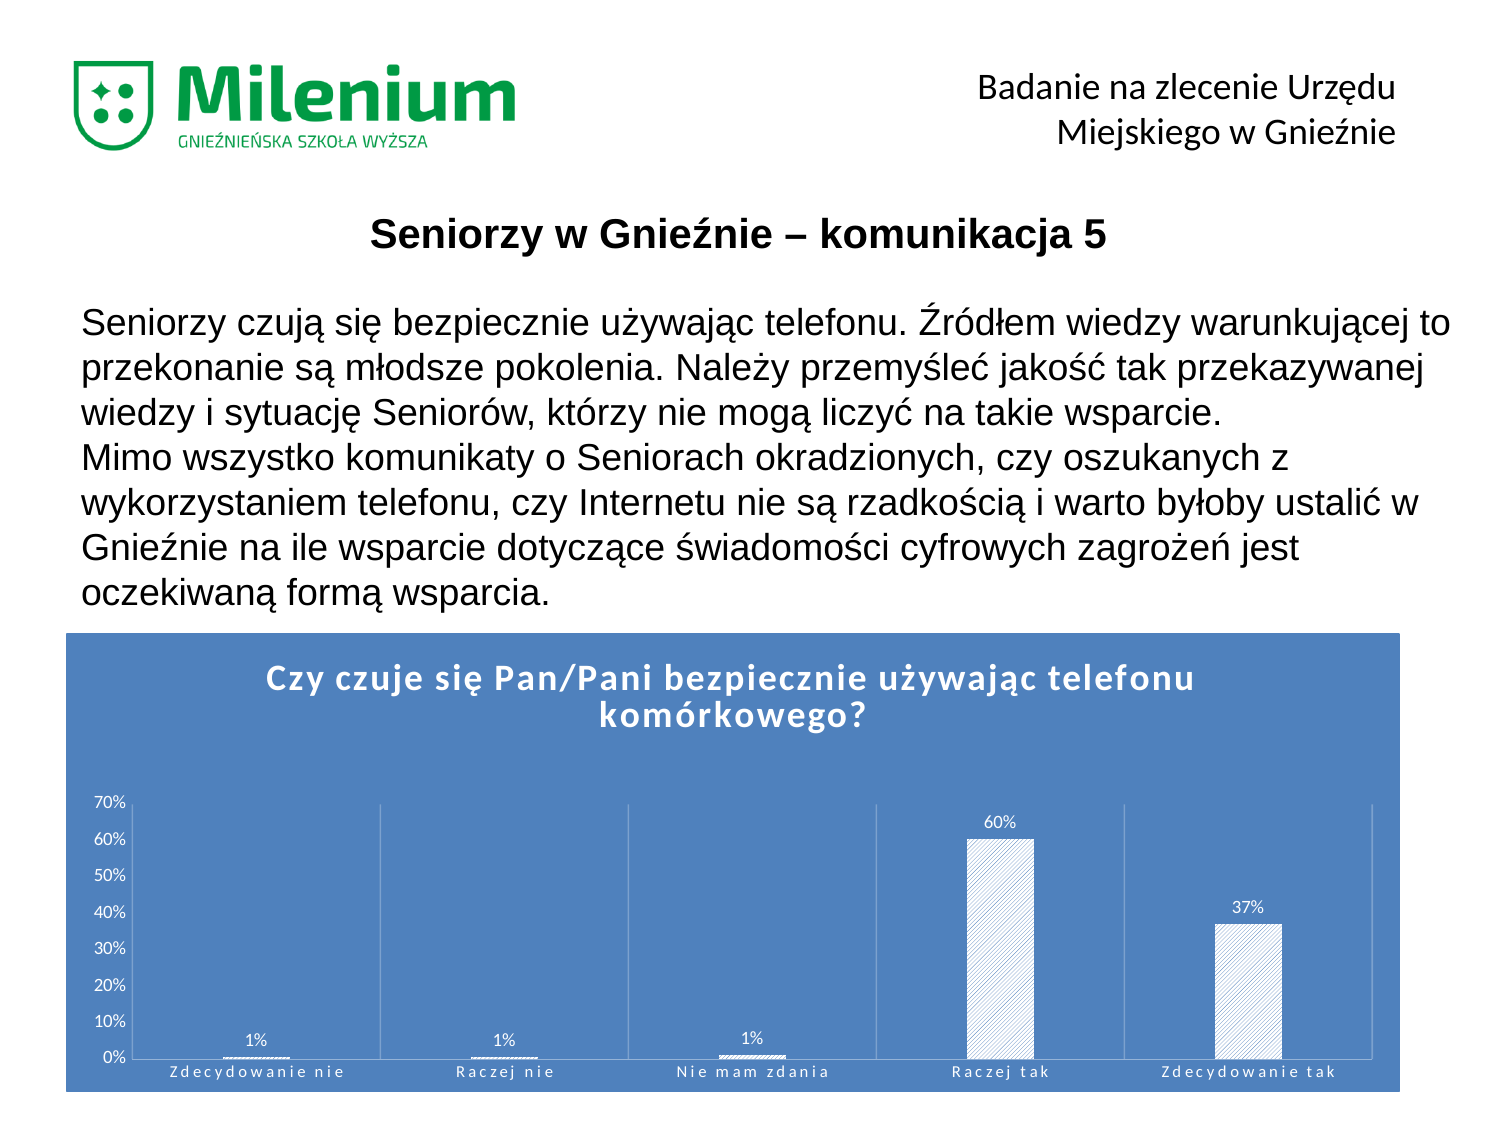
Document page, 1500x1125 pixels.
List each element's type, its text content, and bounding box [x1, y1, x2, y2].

text_box Seniorzy czują się bezpiecznie używając telefonu. Źródłem wiedzy warunkującej to przekonanie są młodsze pokolenia. Należy przemyśleć jakość tak przekazywanej wiedzy i sytuację Seniorów, którzy nie mogą liczyć na takie wsparcie. Mimo wszystko komunikaty o Seniorach okradzionych, czy oszukanych z wykorzystaniem telefonu, czy Internetu nie są rzadkością i warto byłoby ustalić w Gnieźnie na ile wsparcie dotyczące świadomości cyfrowych zagrożeń jest oczekiwaną formą wsparcia. [66, 290, 1472, 621]
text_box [24, 10, 564, 200]
text_box Seniorzy w Gnieźnie – komunikacja 5 [41, 198, 1447, 264]
chart [65, 633, 1400, 1093]
text_box Badanie na zlecenie Urzędu Miejskiego w Gnieźnie [938, 54, 1412, 160]
